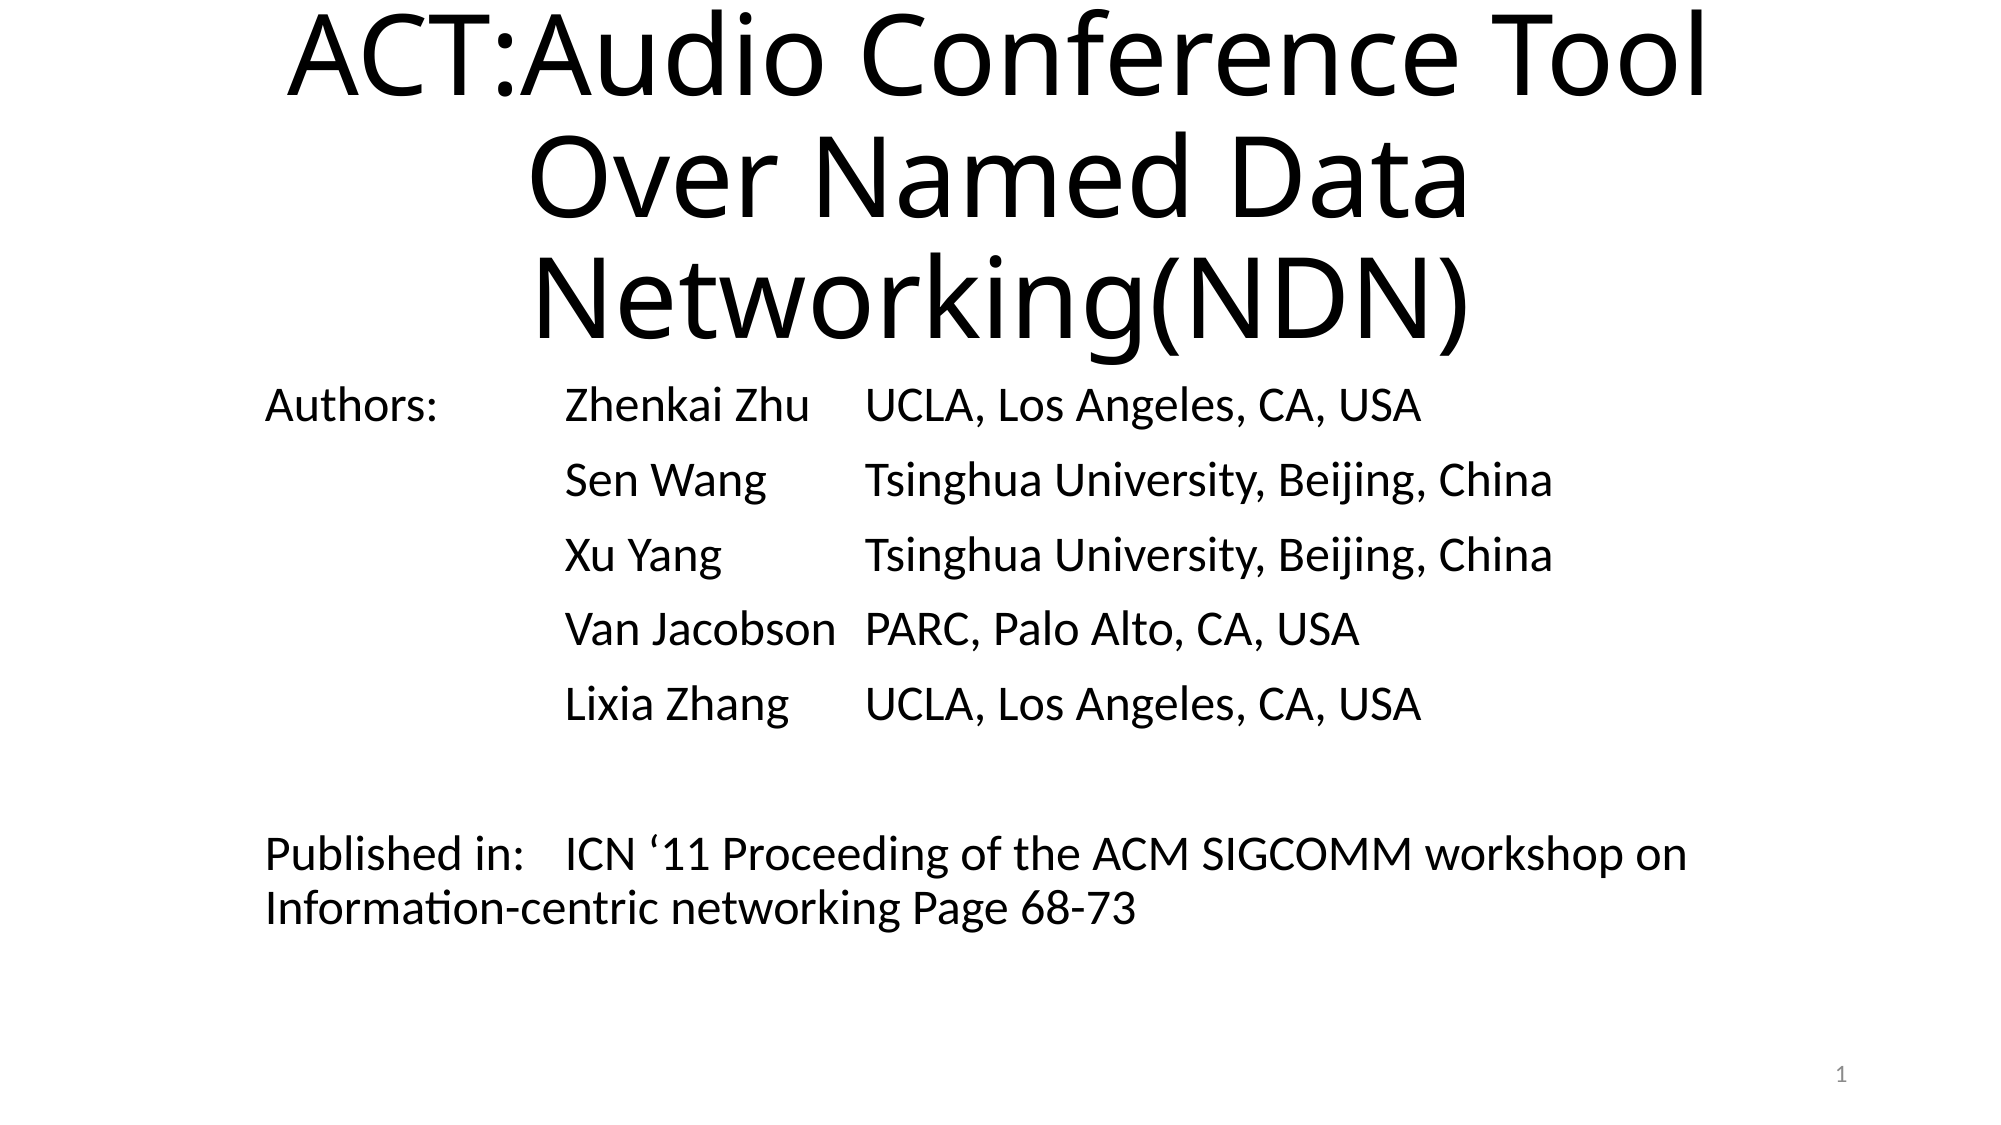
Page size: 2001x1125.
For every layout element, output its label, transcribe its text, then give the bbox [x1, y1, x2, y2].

title ACT:Audio Conference Tool Over Named Data Networking(NDN) [249, 0, 1750, 370]
subtitle Authors: Zhenkai Zhu UCLA, Los Angeles, CA, USA Sen Wang Tsinghua University, Beijing, China Xu Yang Tsinghua University, Beijing, China Van Jacobson PARC, Palo Alto, CA, USA Lixia Zhang UCLA, Los Angeles, CA, USA Published in: ICN ‘11 Proceeding of the ACM SIGCOMM workshop on Information-centric networking Page 68-73 [249, 370, 1750, 960]
slide_number 1 [1412, 1042, 1863, 1103]
